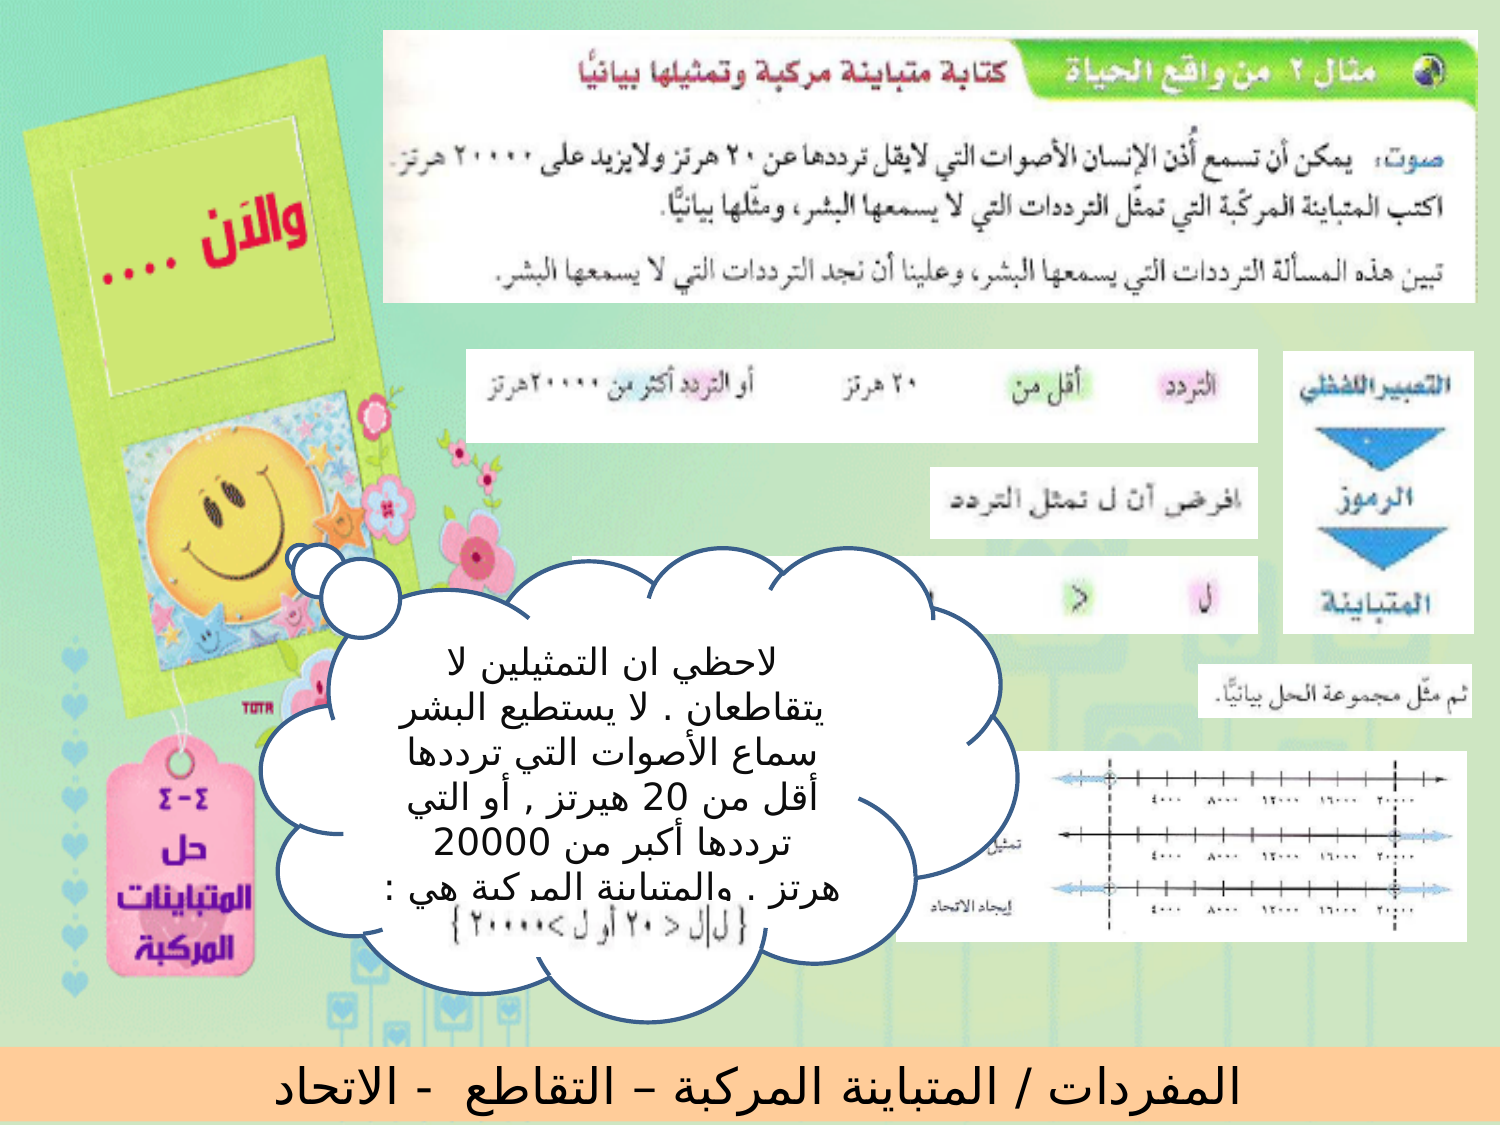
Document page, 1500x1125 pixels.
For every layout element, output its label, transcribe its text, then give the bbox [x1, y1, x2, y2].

picture [0, 0, 1500, 1046]
text_box المفردات / المتباينة المركبة – التقاطع - الاتحاد [0, 1046, 1500, 1122]
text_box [261, 546, 1018, 1021]
